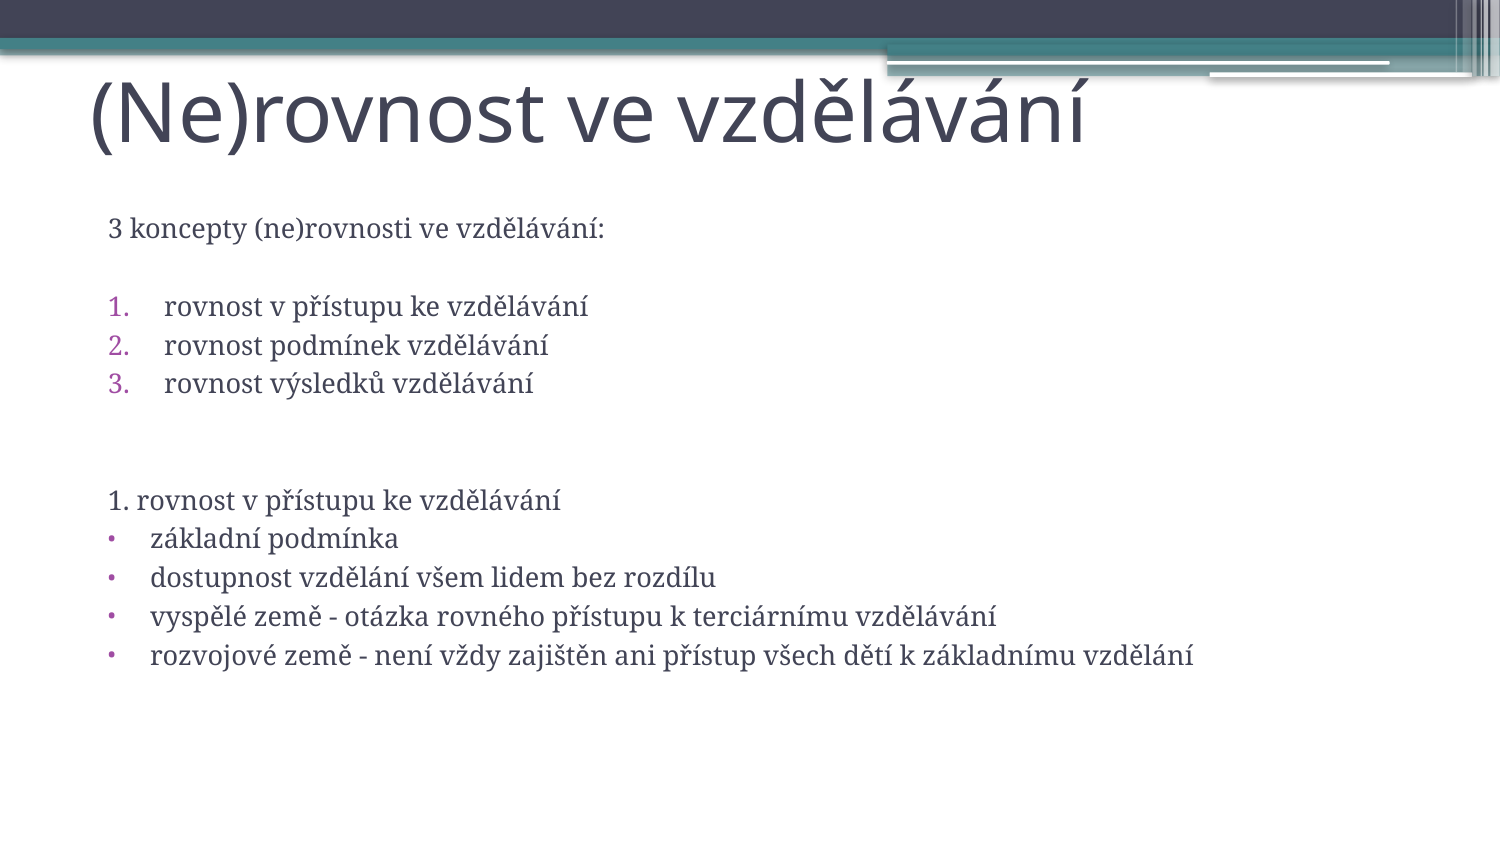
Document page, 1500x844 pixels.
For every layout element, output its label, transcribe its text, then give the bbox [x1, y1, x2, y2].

title (Ne)rovnost ve vzdělávání [75, 33, 1425, 175]
list 3 koncepty (ne)rovnosti ve vzdělávání: rovnost v přístupu ke vzdělávání rovnost podmínek vzdělávání rovnost výsledků vzdělávání 1. rovnost v přístupu ke vzdělávání základní podmínka dostupnost vzdělání všem lidem bez rozdílu vyspělé země - otázka rovného přístupu k terciárnímu vzdělávání rozvojové země - není vždy zajištěn ani přístup všech dětí k základnímu vzdělání [75, 196, 1425, 808]
